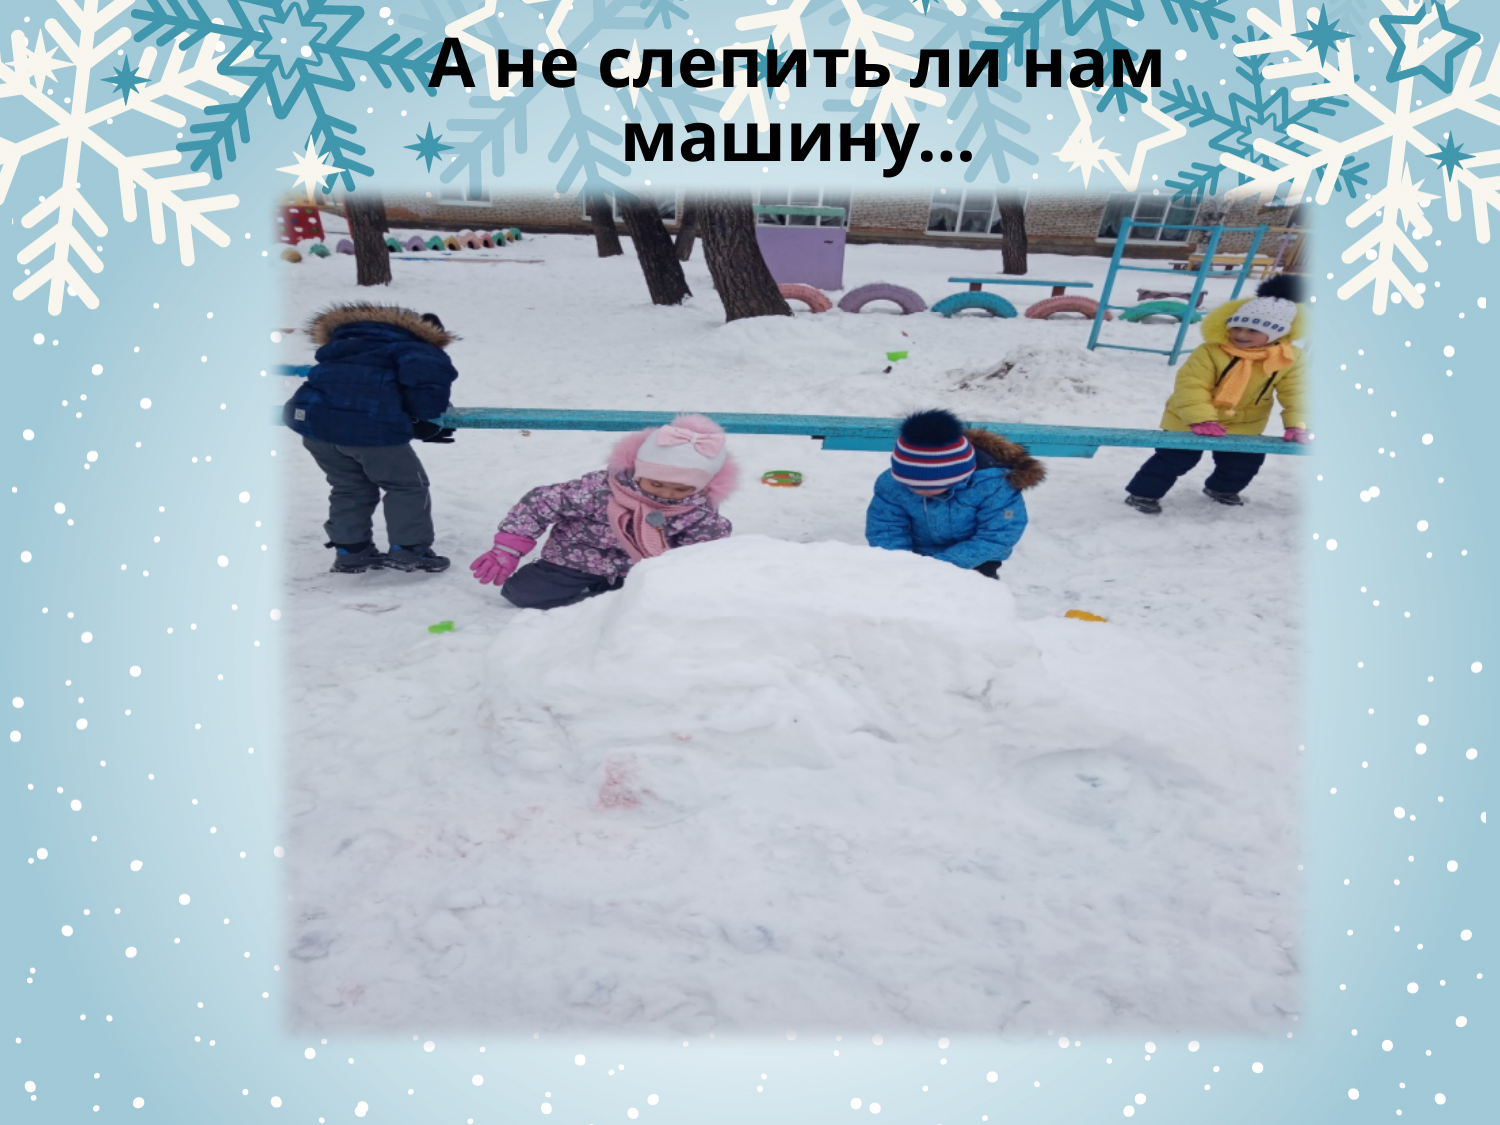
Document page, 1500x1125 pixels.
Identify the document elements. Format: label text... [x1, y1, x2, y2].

picture [0, 0, 1500, 1125]
title А не слепить ли нам машину… [266, 33, 1331, 171]
